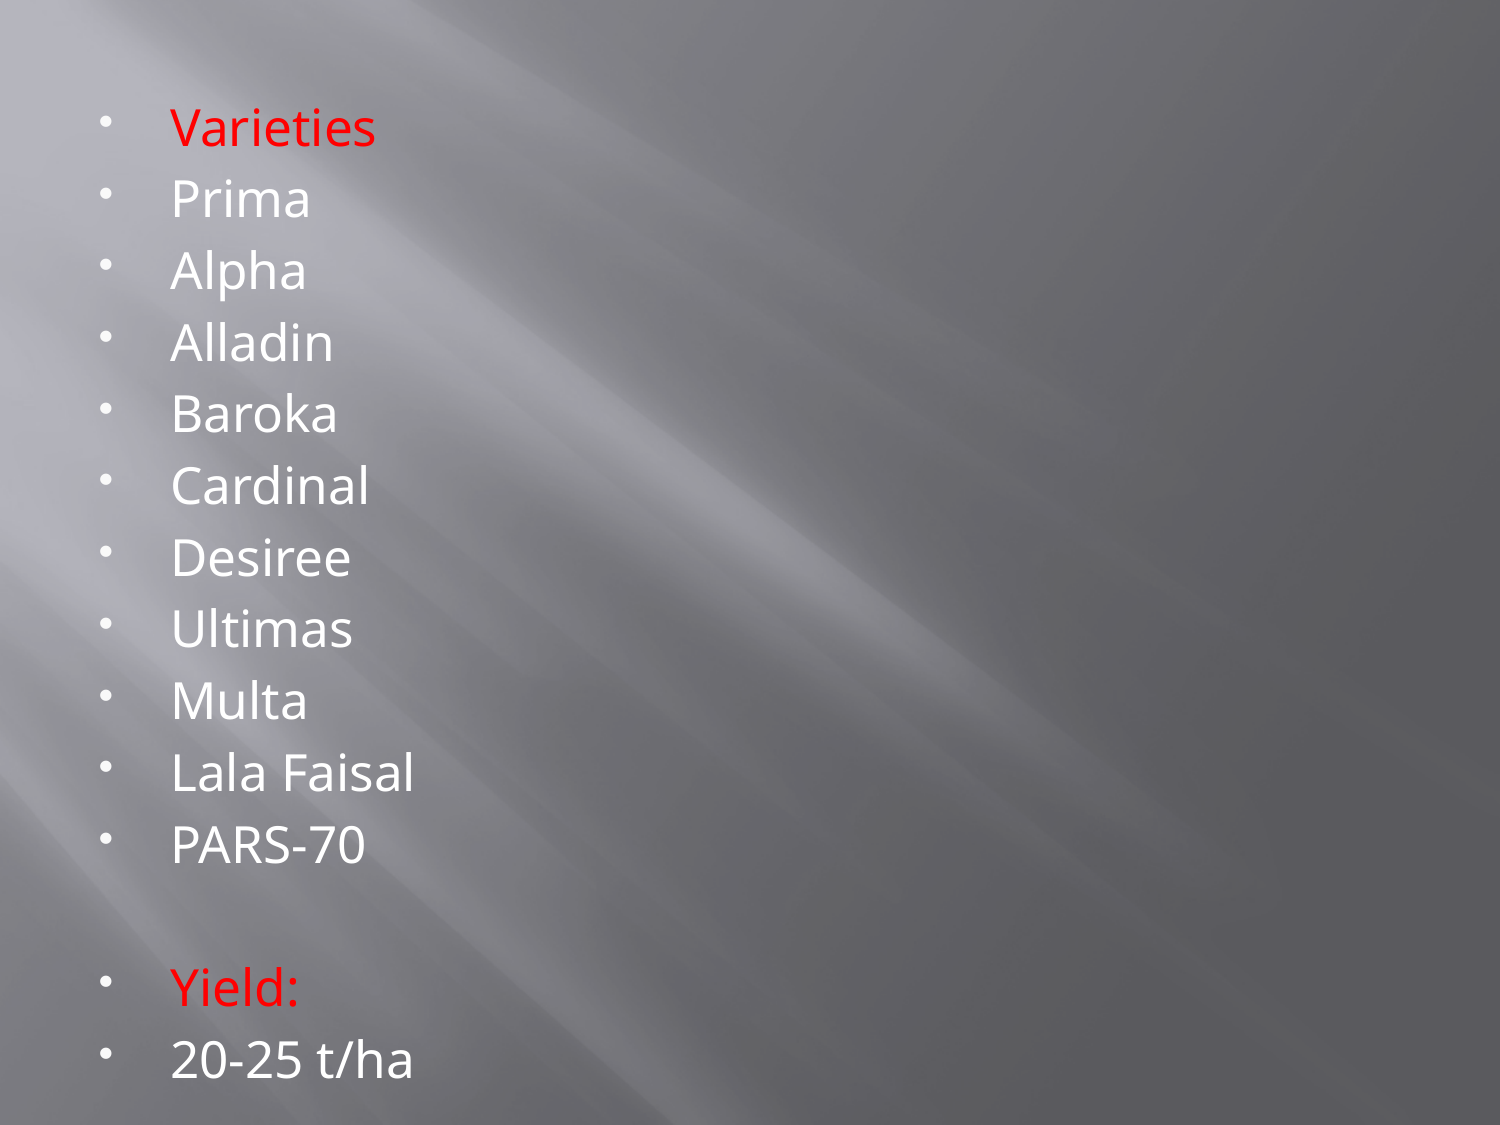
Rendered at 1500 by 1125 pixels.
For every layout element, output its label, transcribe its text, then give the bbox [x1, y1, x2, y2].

list Varieties Prima Alpha Alladin Baroka Cardinal Desiree Ultimas Multa Lala Faisal PARS-70 Yield: 20-25 t/ha [62, 87, 1413, 1100]
